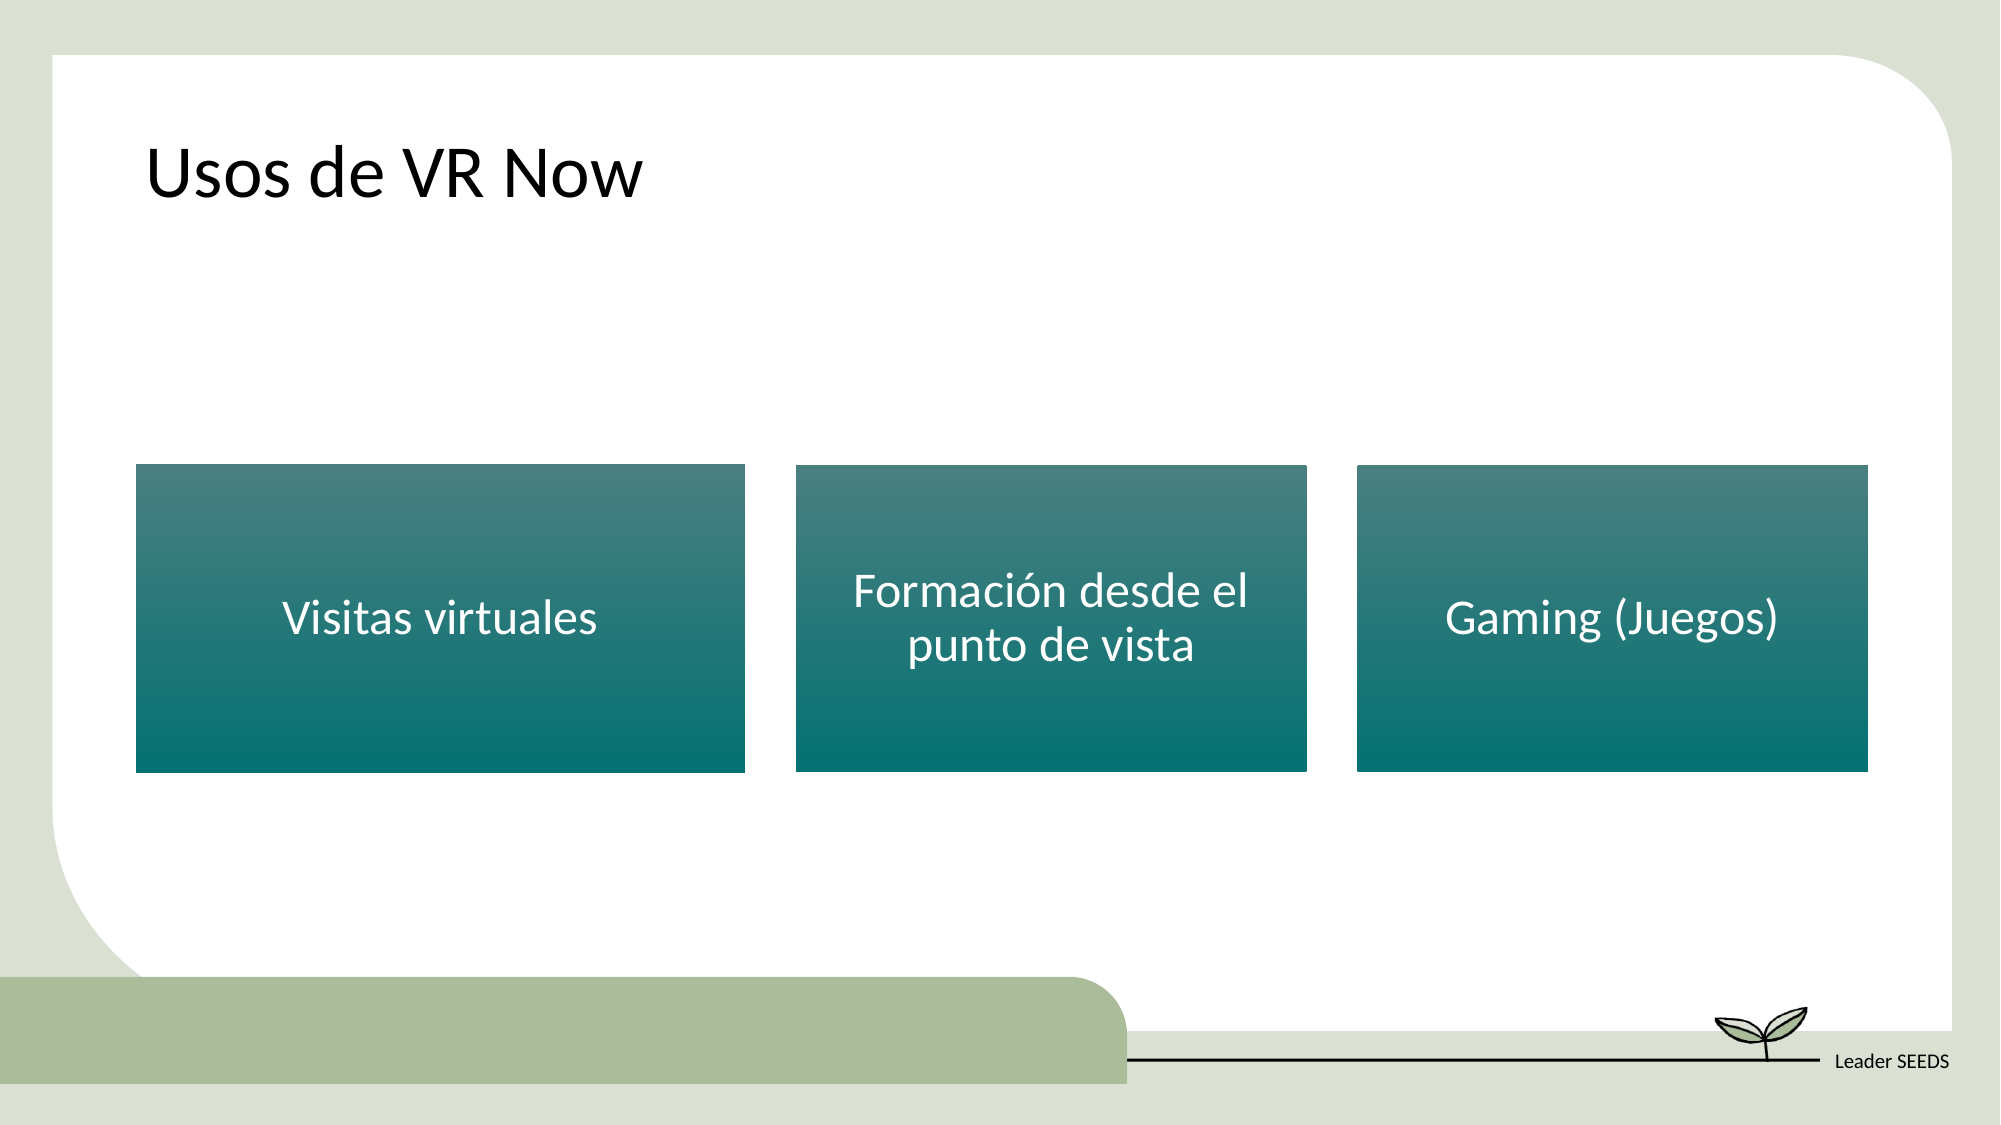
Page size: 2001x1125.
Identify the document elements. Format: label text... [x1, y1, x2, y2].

list Usos de VR Now [130, 124, 1869, 257]
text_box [135, 299, 1870, 938]
